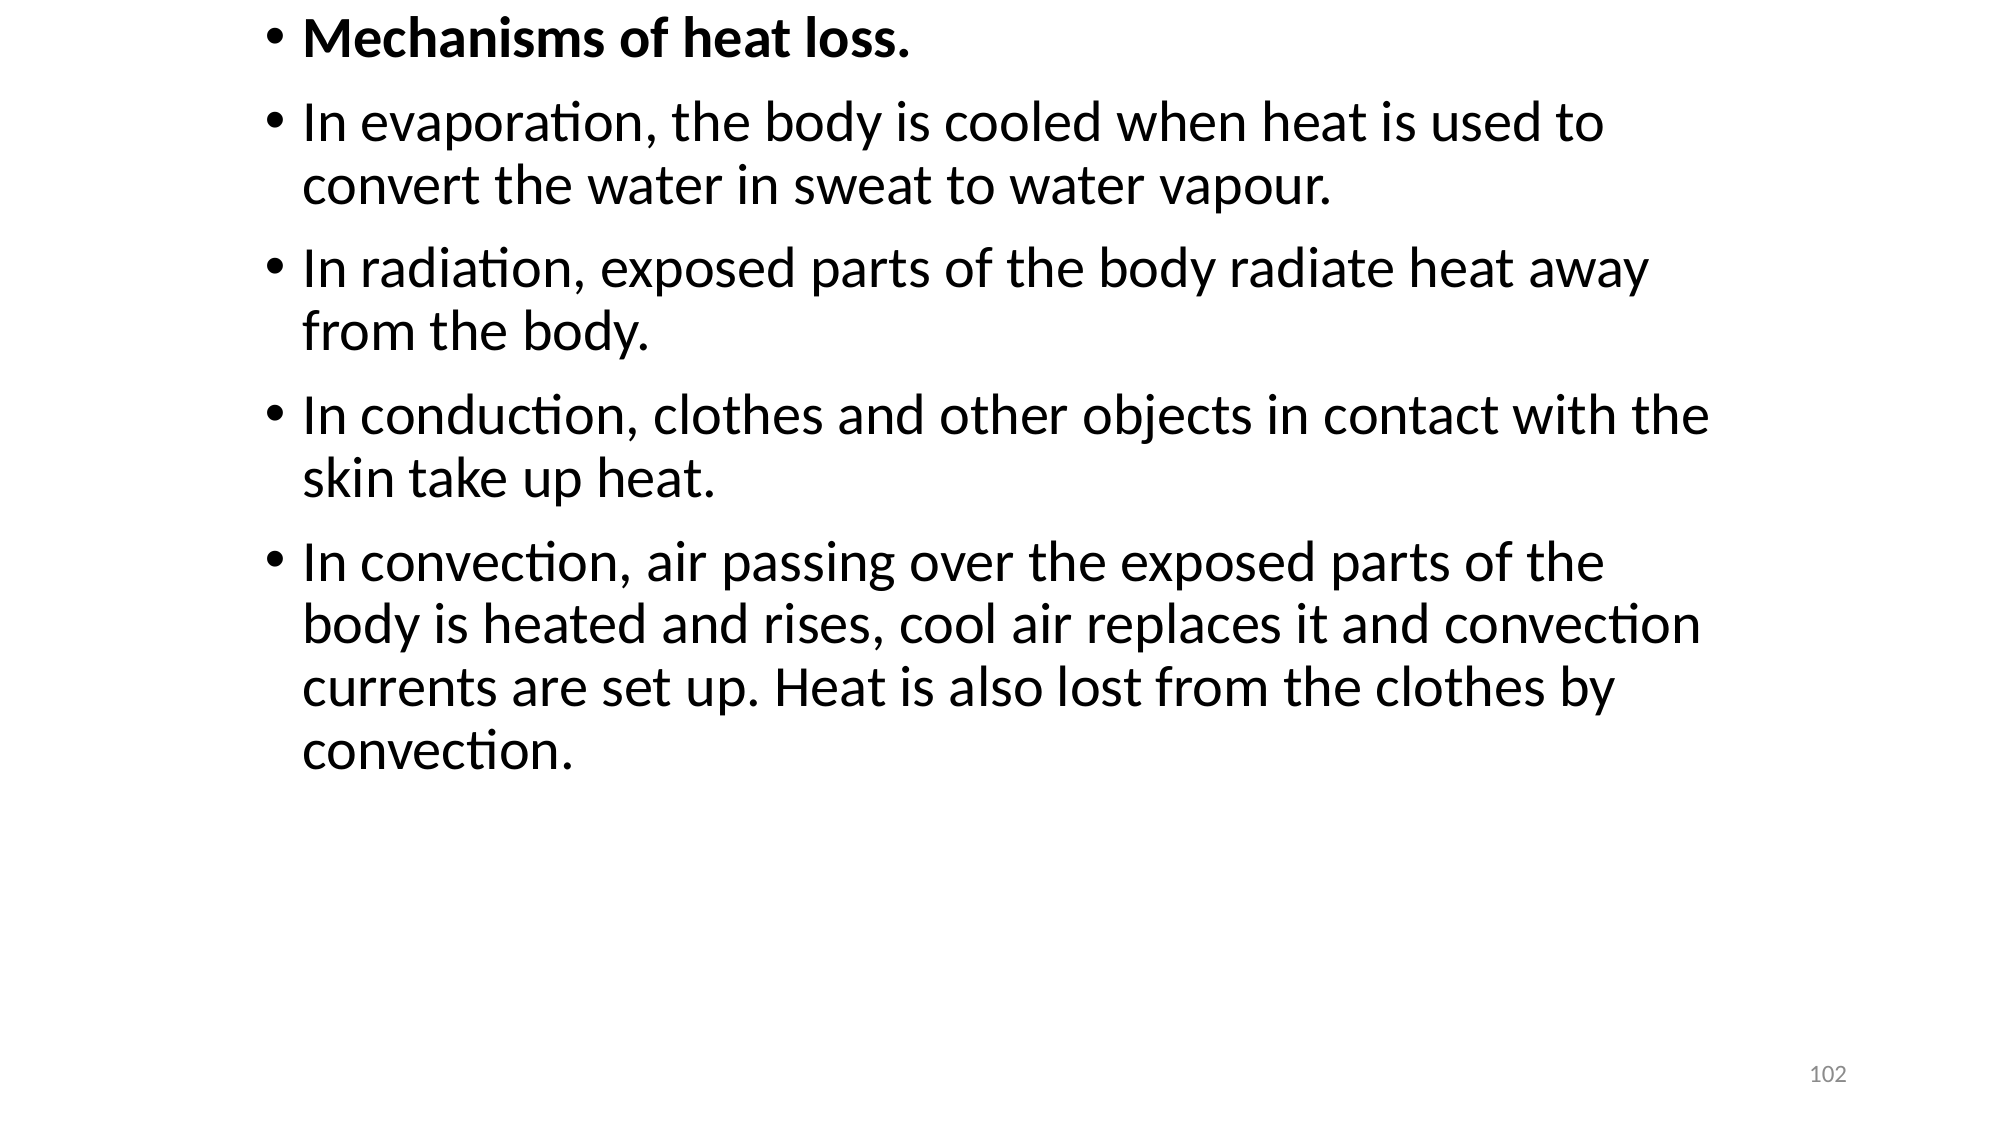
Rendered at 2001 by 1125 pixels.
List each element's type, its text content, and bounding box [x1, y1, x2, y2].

slide_number 102 [1412, 1042, 1863, 1103]
list Mechanisms of heat loss. In evaporation, the body is cooled when heat is used to convert the water in sweat to water vapour. In radiation, exposed parts of the body radiate heat away from the body. In conduction, clothes and other objects in contact with the skin take up heat. In convection, air passing over the exposed parts of the body is heated and rises, cool air replaces it and convection currents are set up. Heat is also lost from the clothes by convection. [249, 0, 1750, 1125]
